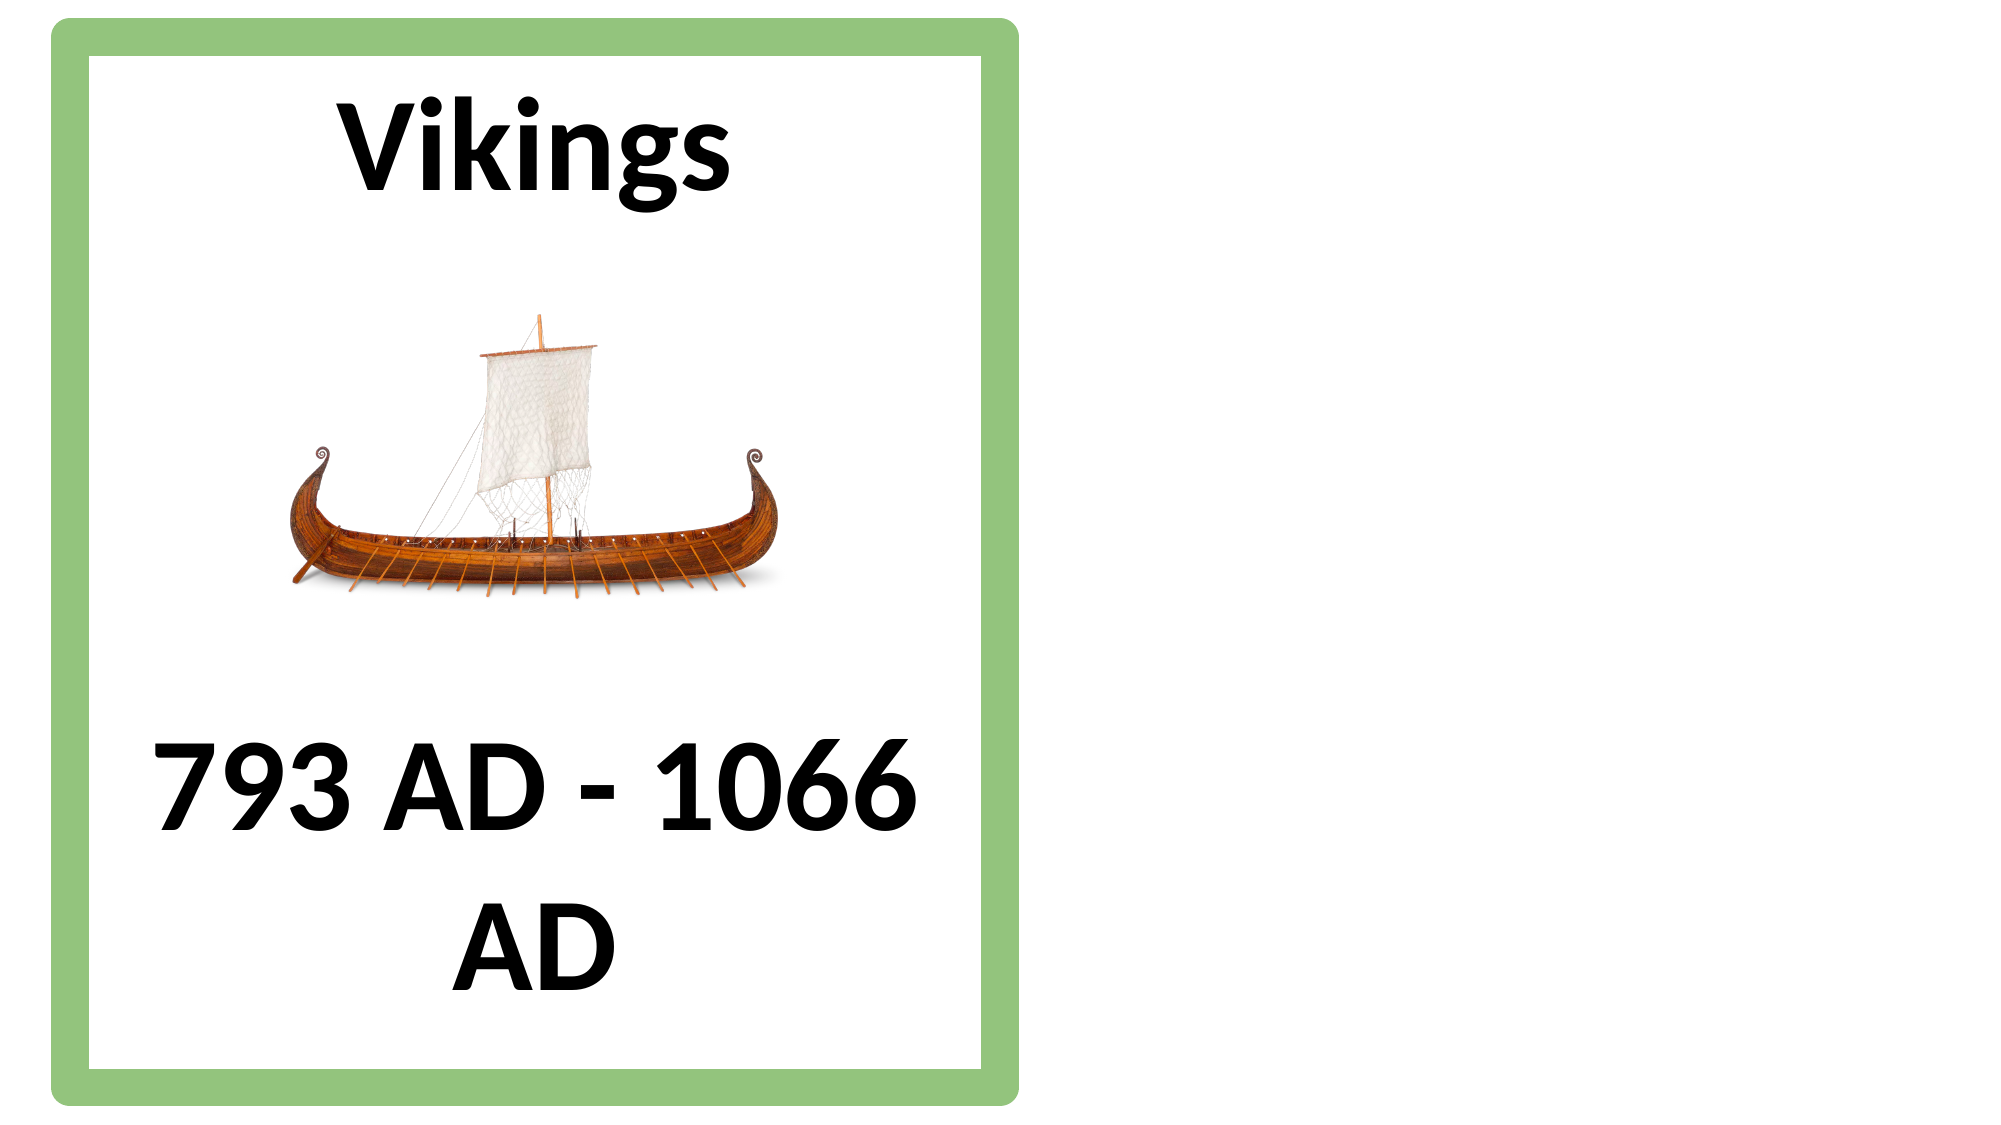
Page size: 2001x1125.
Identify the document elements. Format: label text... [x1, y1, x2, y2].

picture [258, 298, 812, 631]
text_box Vikings 793 AD - 1066 AD [69, 36, 1000, 1088]
